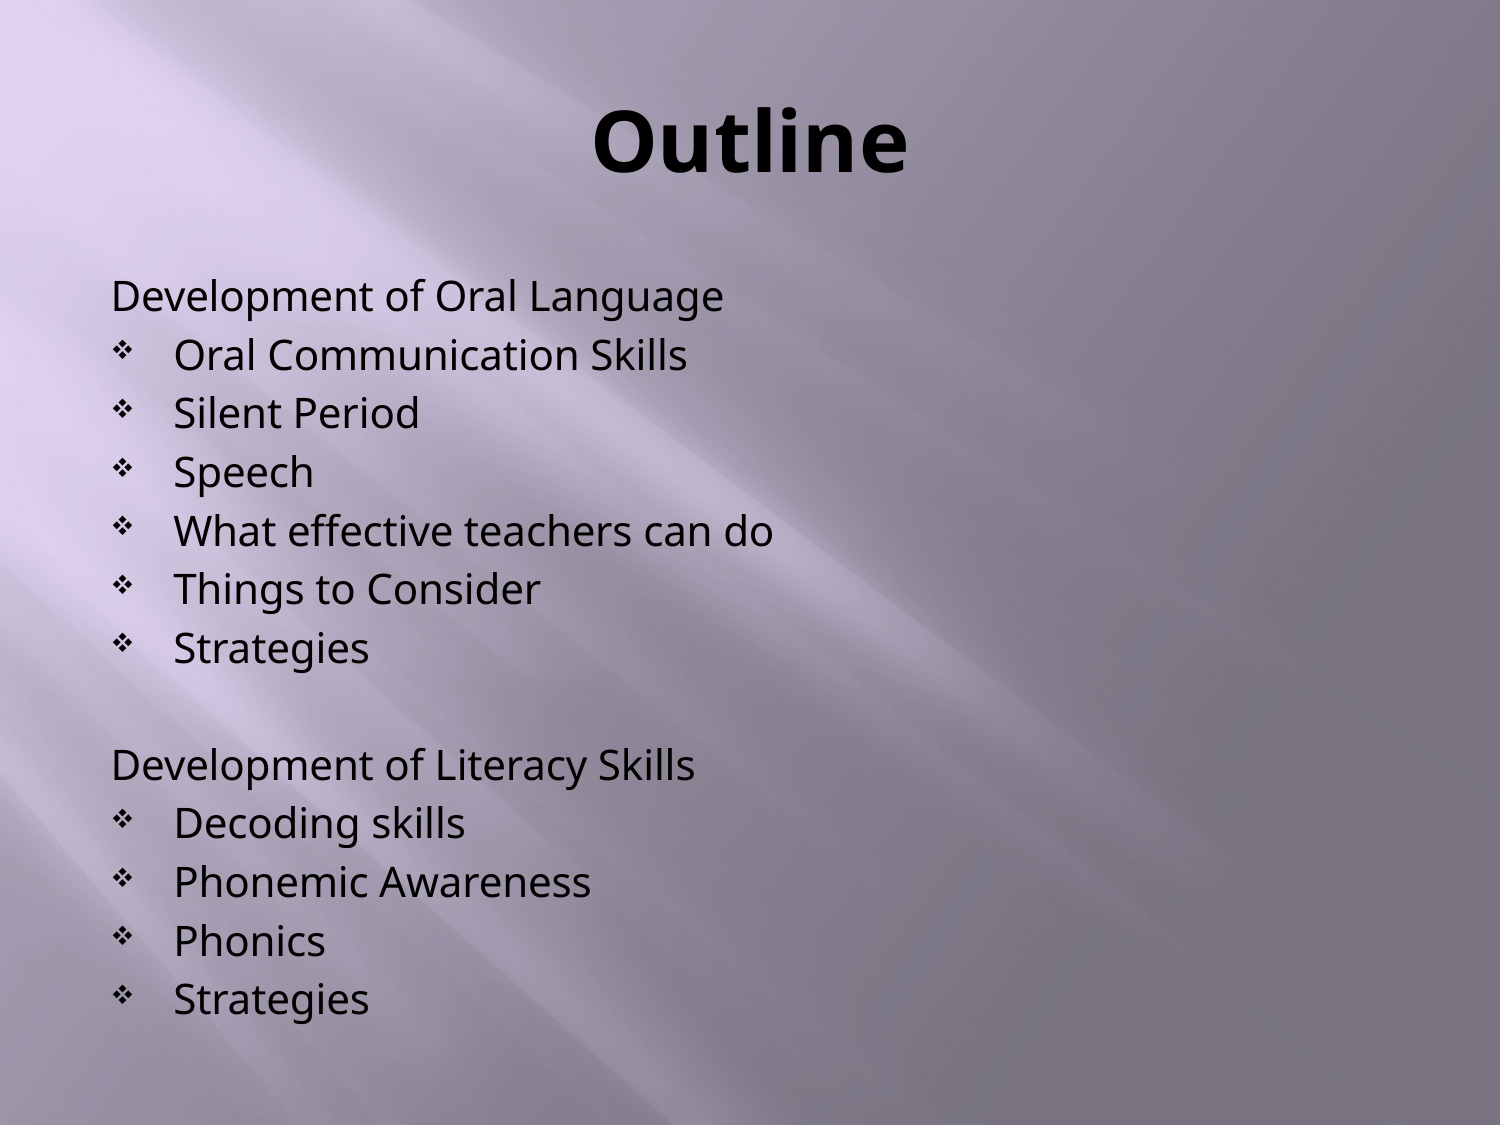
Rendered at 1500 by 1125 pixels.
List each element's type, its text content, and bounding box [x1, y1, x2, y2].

list Development of Oral Language Oral Communication Skills Silent Period Speech What effective teachers can do Things to Consider Strategies Development of Literacy Skills Decoding skills Phonemic Awareness Phonics Strategies [75, 262, 1425, 1035]
title Outline [75, 45, 1425, 233]
